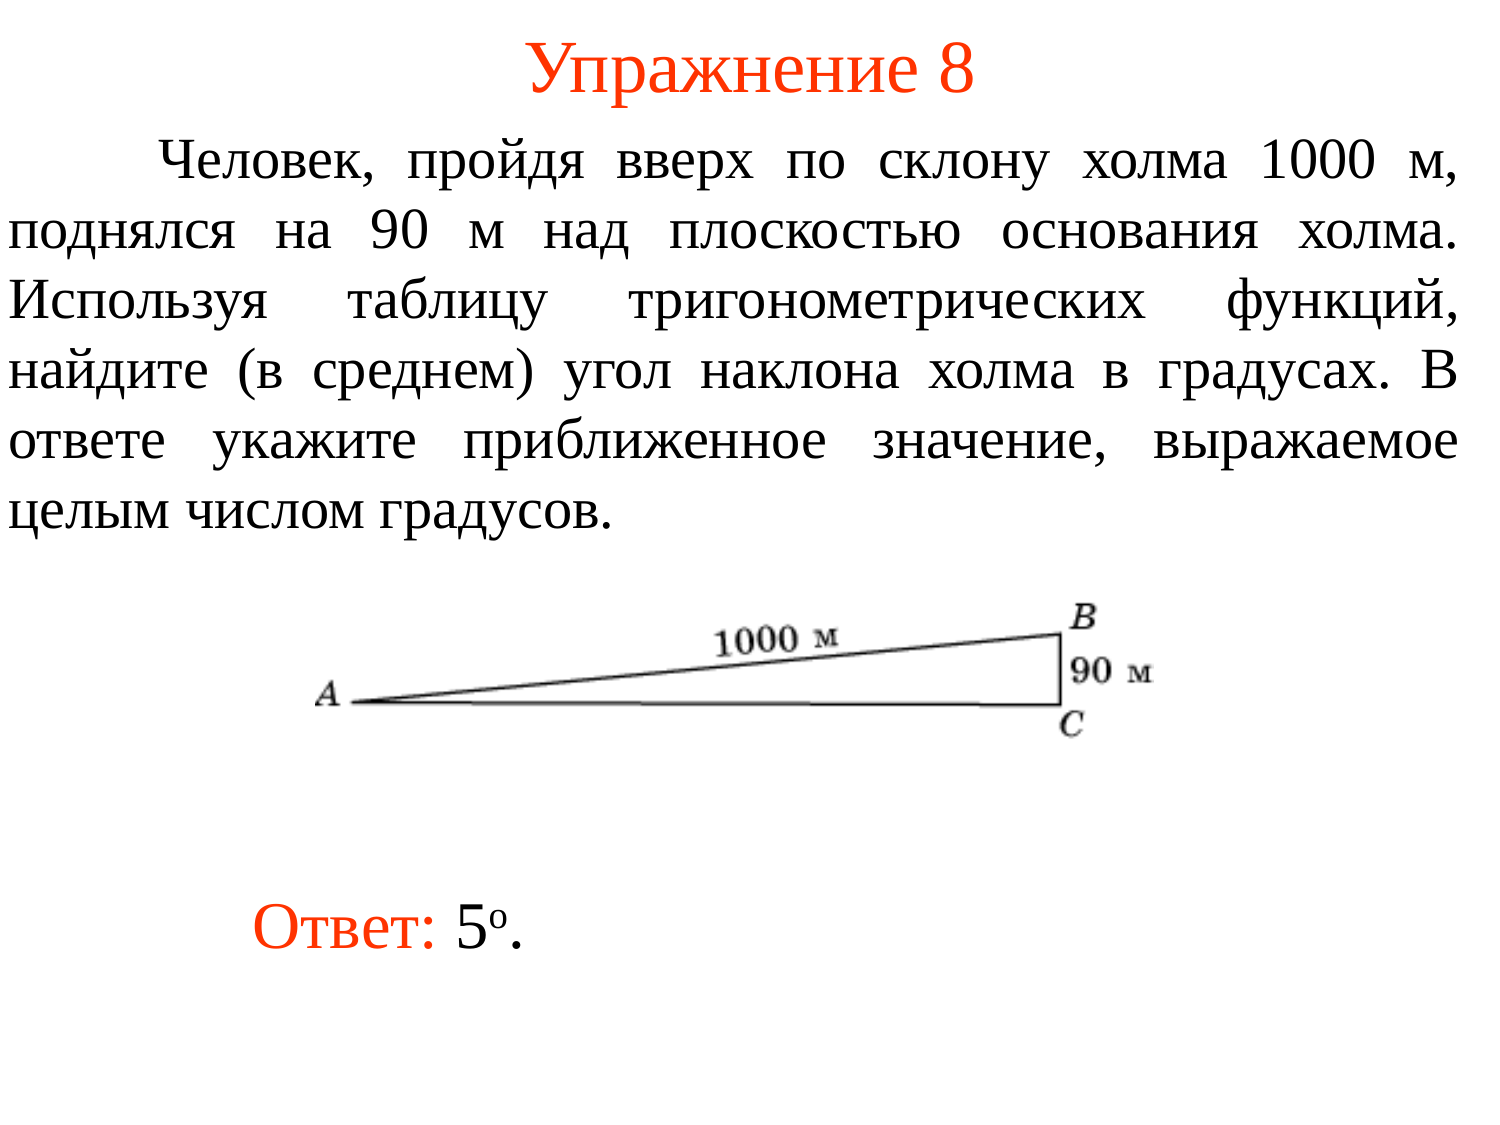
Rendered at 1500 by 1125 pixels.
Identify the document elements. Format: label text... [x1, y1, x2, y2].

picture [315, 597, 1154, 747]
title Упражнение 8 [112, 24, 1388, 100]
text_box Человек, пройдя вверх по склону холма 1000 м, поднялся на 90 м над плоскостью основания холма. Используя таблицу тригонометрических функций, найдите (в среднем) угол наклона холма в градусах. В ответе укажите приближенное значение, выражаемое целым числом градусов. [0, 112, 1475, 548]
text_box Ответ: 5о. [237, 874, 1013, 970]
